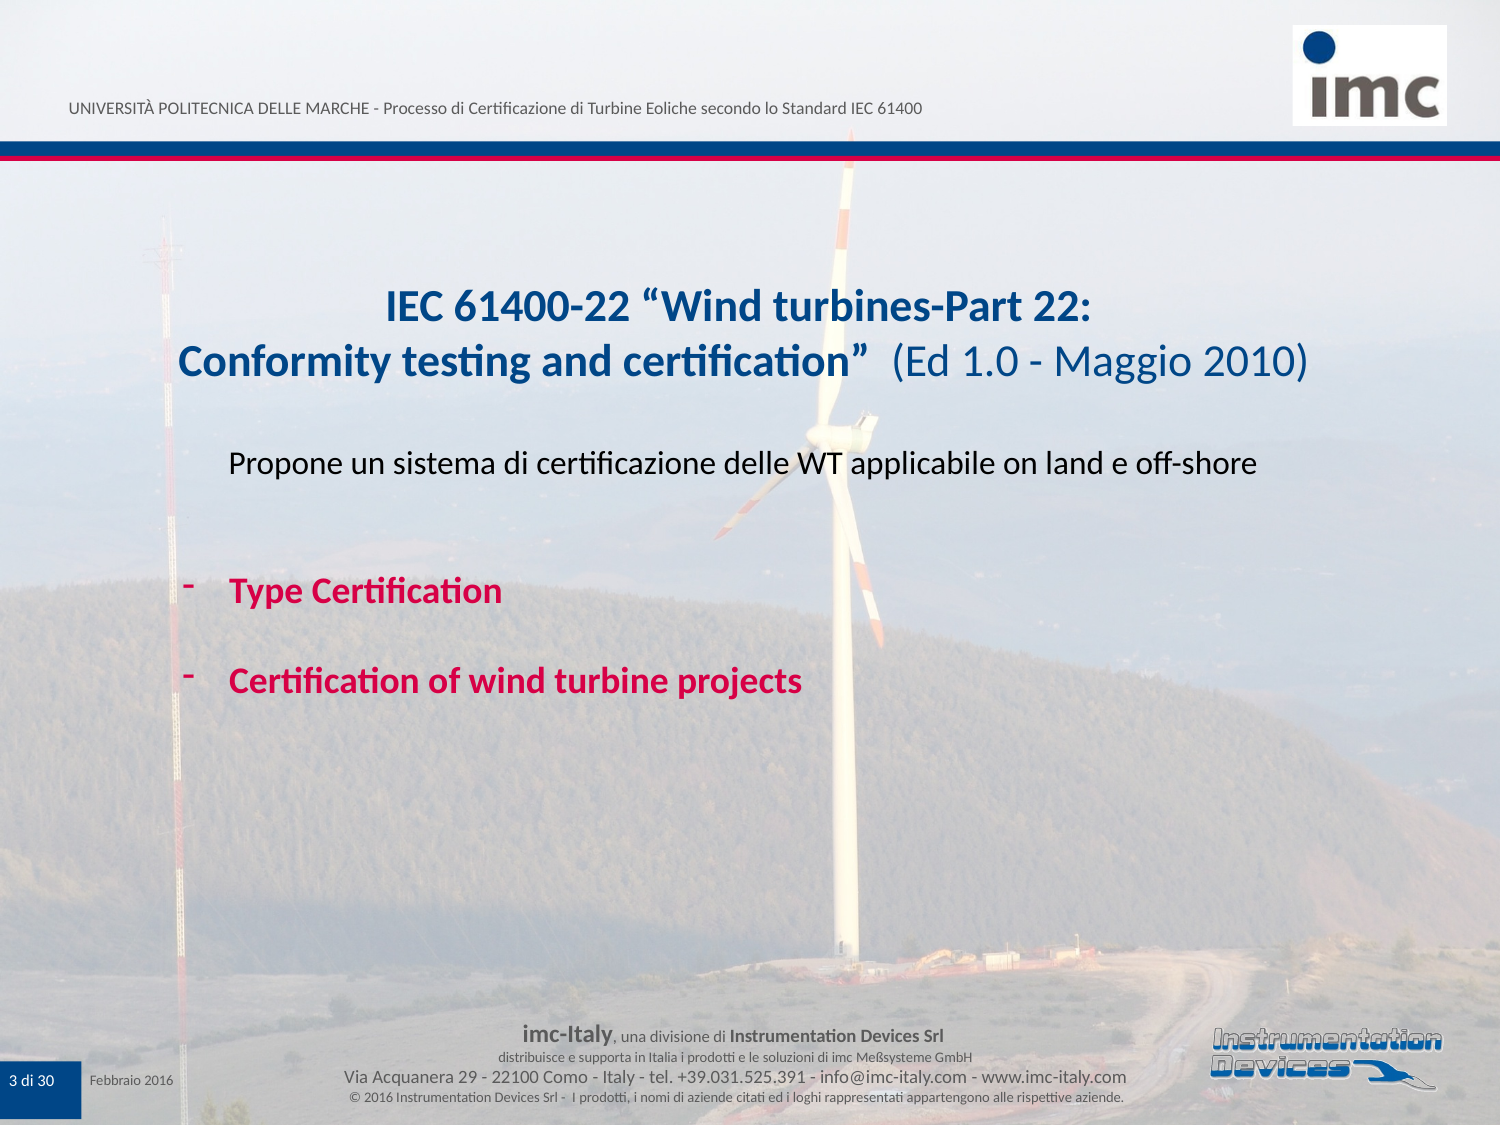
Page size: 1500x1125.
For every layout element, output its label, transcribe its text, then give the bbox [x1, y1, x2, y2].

picture [0, 161, 1500, 1125]
text_box IEC 61400-22 “Wind turbines-Part 22: Conformity testing and certification” (Ed 1.0 - Maggio 2010) Propone un sistema di certificazione delle WT applicabile on land e off-shore Type Certification Certification of wind turbine projects [17, 268, 1471, 754]
picture [0, 0, 1500, 141]
